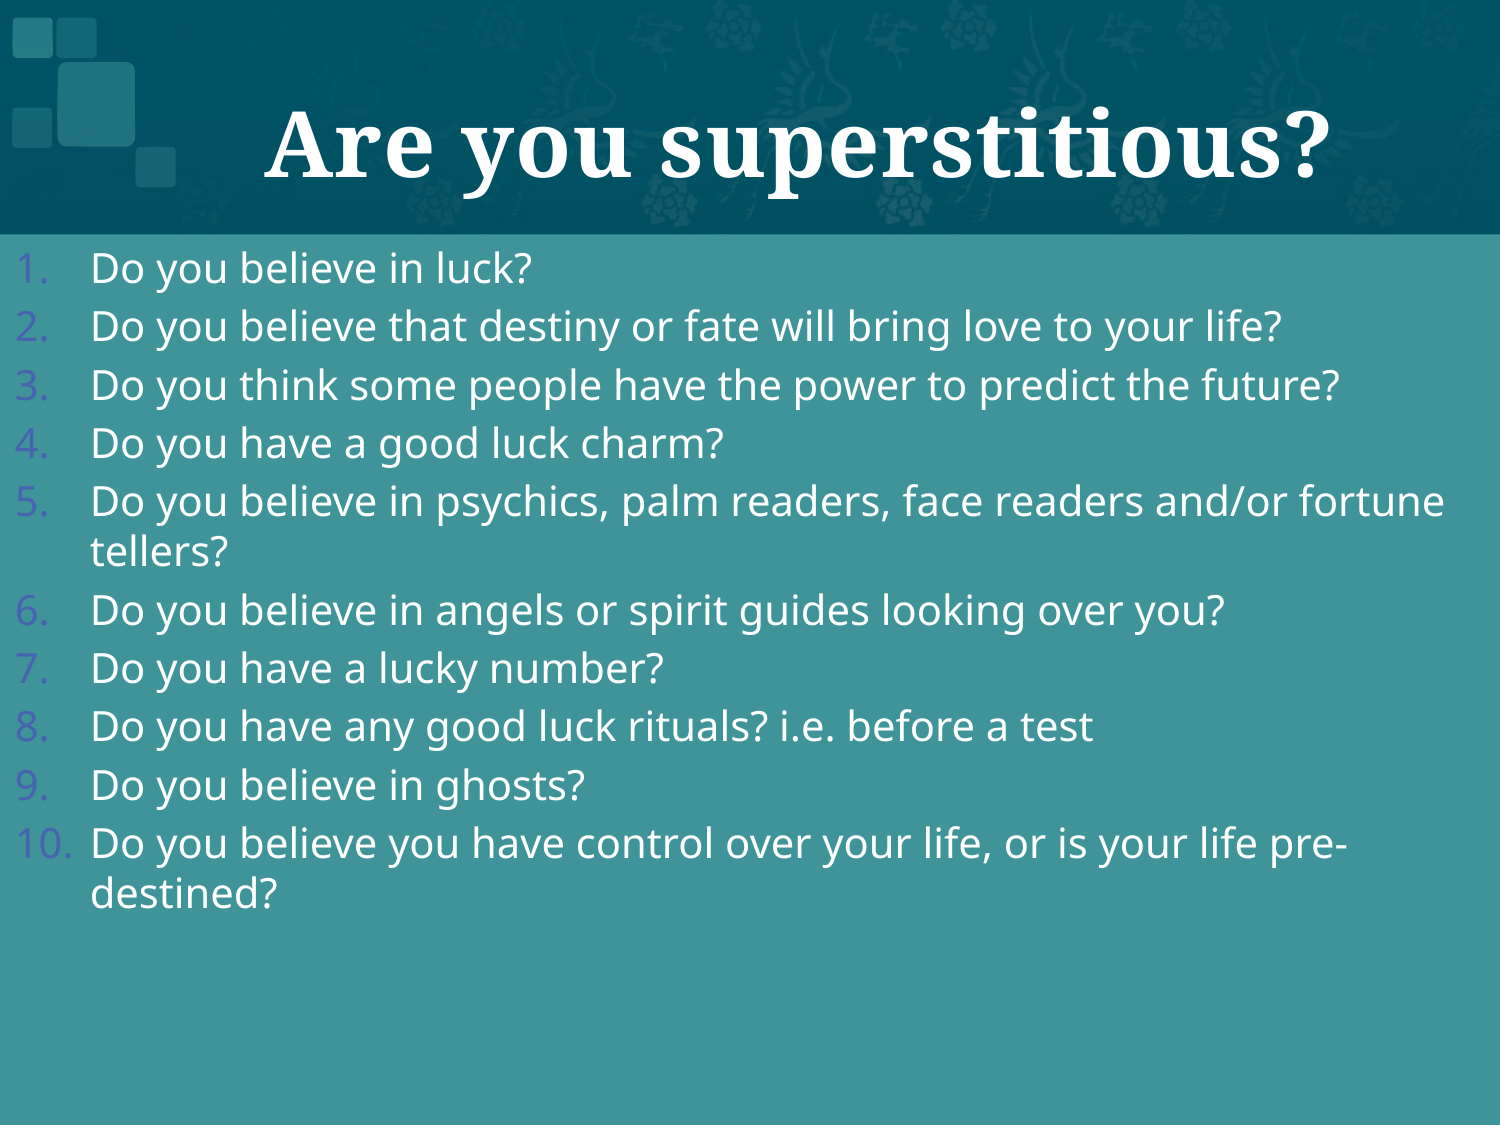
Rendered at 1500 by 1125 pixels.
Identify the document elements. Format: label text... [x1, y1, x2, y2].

title Are you superstitious? [187, 58, 1414, 223]
list Do you believe in luck? Do you believe that destiny or fate will bring love to your life? Do you think some people have the power to predict the future? Do you have a good luck charm? Do you believe in psychics, palm readers, face readers and/or fortune tellers? Do you believe in angels or spirit guides looking over you? Do you have a lucky number? Do you have any good luck rituals? i.e. before a test Do you believe in ghosts? Do you believe you have control over your life, or is your life pre-destined? [0, 234, 1500, 1125]
